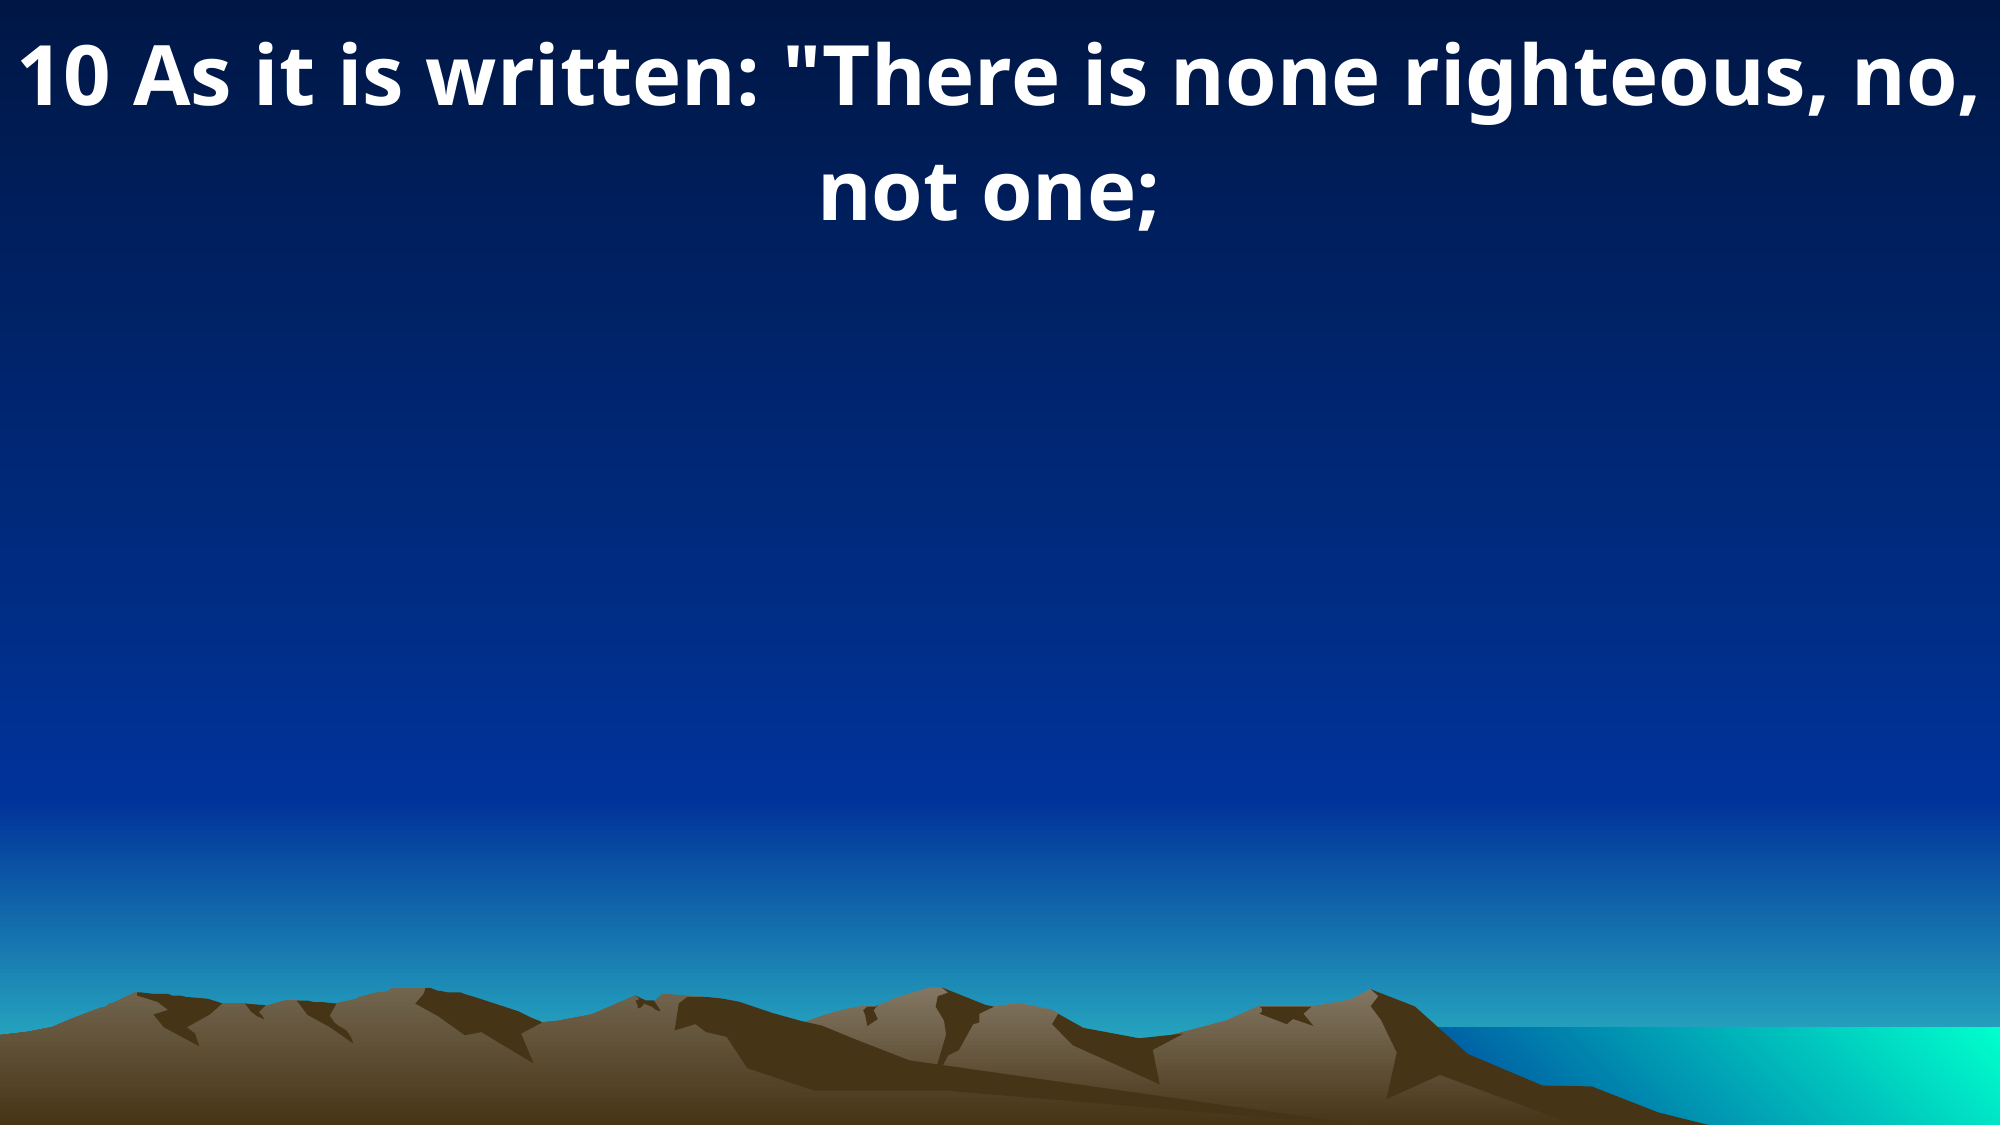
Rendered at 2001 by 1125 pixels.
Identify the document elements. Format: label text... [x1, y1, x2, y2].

text_box 10 As it is written: "There is none righteous, no, not one; [0, 0, 2000, 825]
